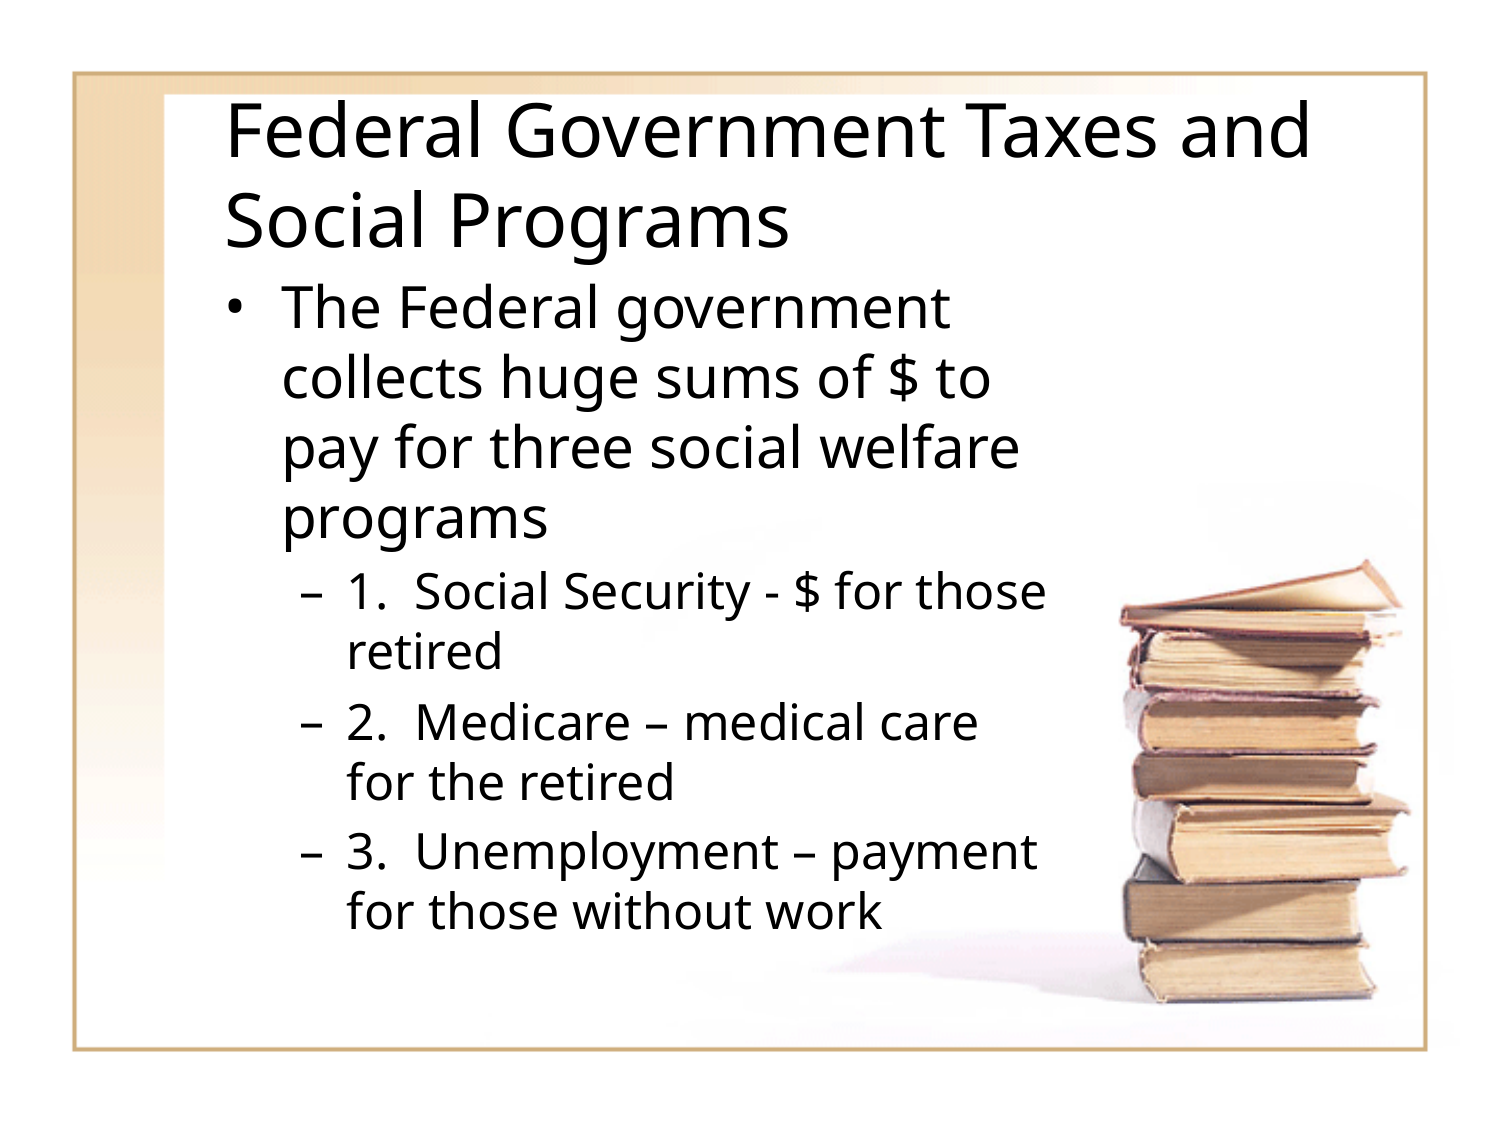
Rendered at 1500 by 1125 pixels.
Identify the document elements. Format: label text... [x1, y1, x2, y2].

picture [0, 0, 1500, 1125]
title Federal Government Taxes and Social Programs [209, 112, 1373, 233]
list The Federal government collects huge sums of $ to pay for three social welfare programs 1. Social Security - $ for those retired 2. Medicare – medical care for the retired 3. Unemployment – payment for those without work [209, 262, 1073, 1005]
